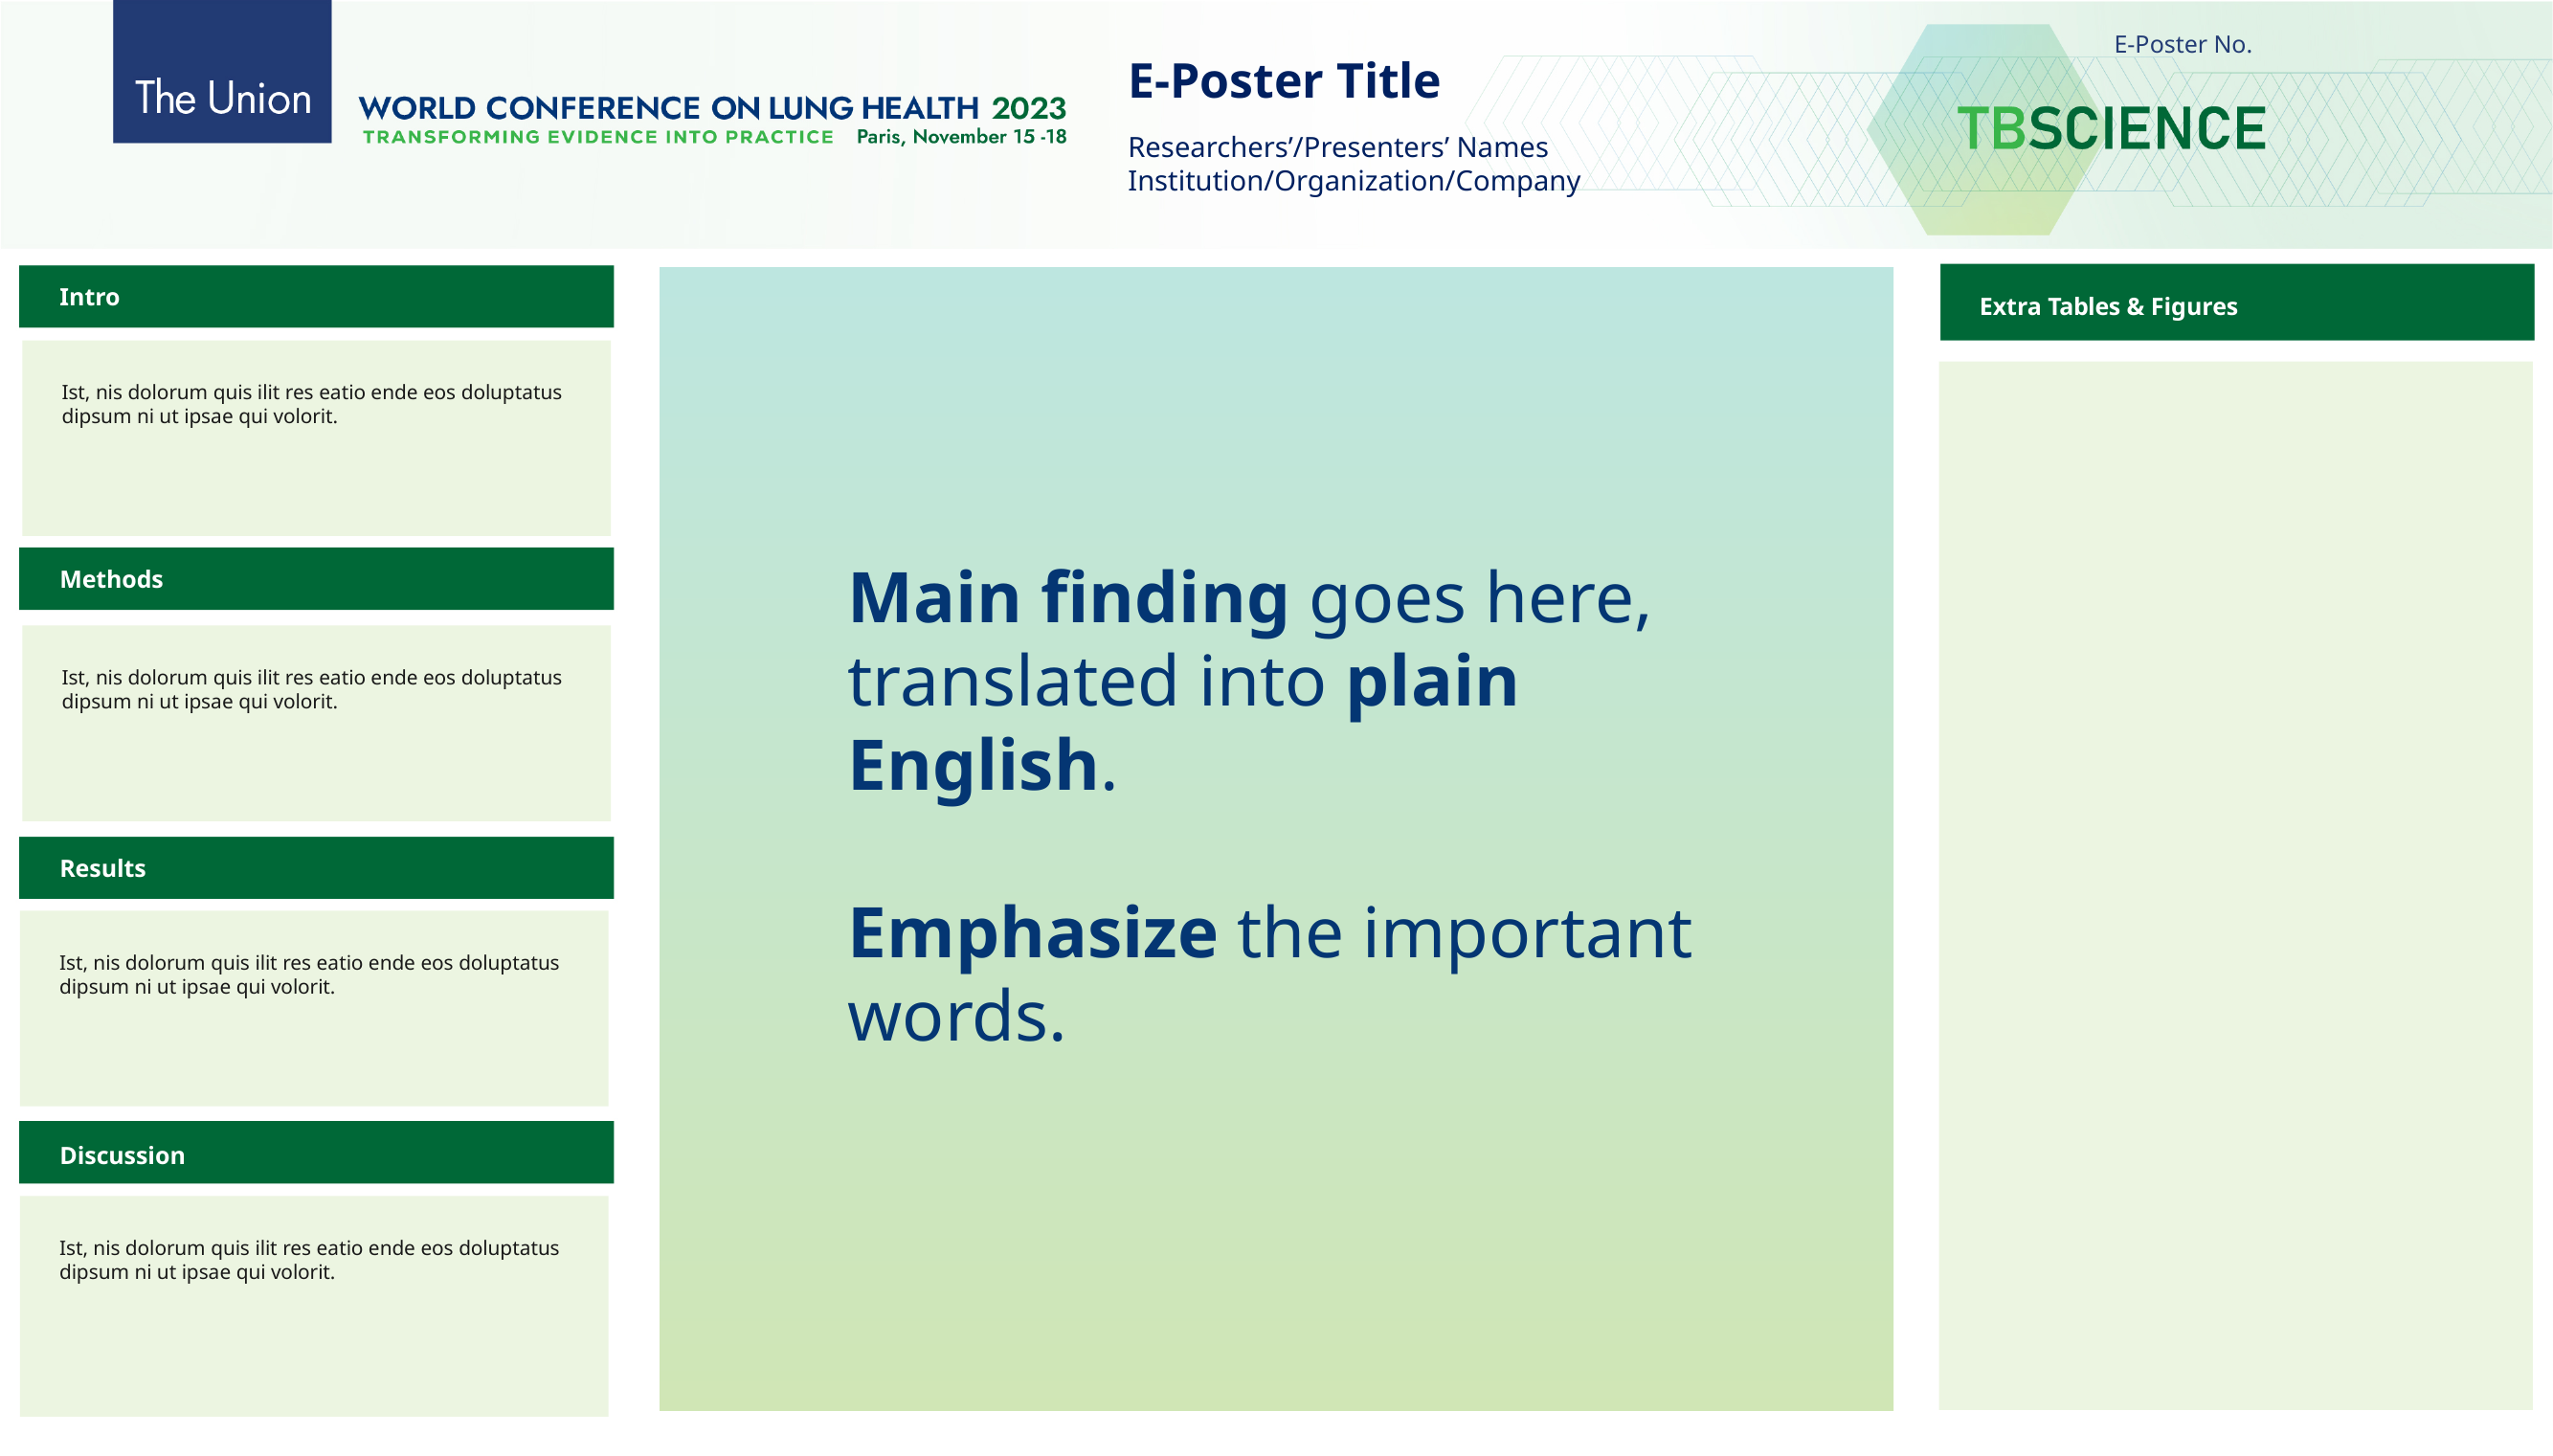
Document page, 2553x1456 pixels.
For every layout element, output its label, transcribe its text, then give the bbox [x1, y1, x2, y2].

picture [0, 0, 2553, 1456]
text_box E-Poster No. [2057, 22, 2268, 65]
text_box Extra Tables & Figures [1939, 278, 2519, 321]
text_box Main finding goes here, translated into plain English. Emphasize the important words. [833, 545, 1719, 1063]
text_box Discussion [19, 1127, 598, 1170]
text_box Results [19, 840, 598, 883]
text_box [658, 265, 1895, 1413]
text_box Ist, nis dolorum quis ilit res eatio ende eos doluptatus dipsum ni ut ipsae qui volorit. [19, 910, 609, 1107]
text_box Methods [19, 550, 598, 594]
text_box Ist, nis dolorum quis ilit res eatio ende eos doluptatus dipsum ni ut ipsae qui volorit. [19, 1196, 609, 1417]
text_box Ist, nis dolorum quis ilit res eatio ende eos doluptatus dipsum ni ut ipsae qui volorit. [22, 625, 612, 821]
text_box Intro [19, 268, 598, 311]
text_box Ist, nis dolorum quis ilit res eatio ende eos doluptatus dipsum ni ut ipsae qui volorit. [22, 340, 612, 536]
text_box [1938, 361, 2533, 1410]
text_box E-Poster Title Researchers’/Presenters’ Names Institution/Organization/Company [1073, 43, 2408, 204]
